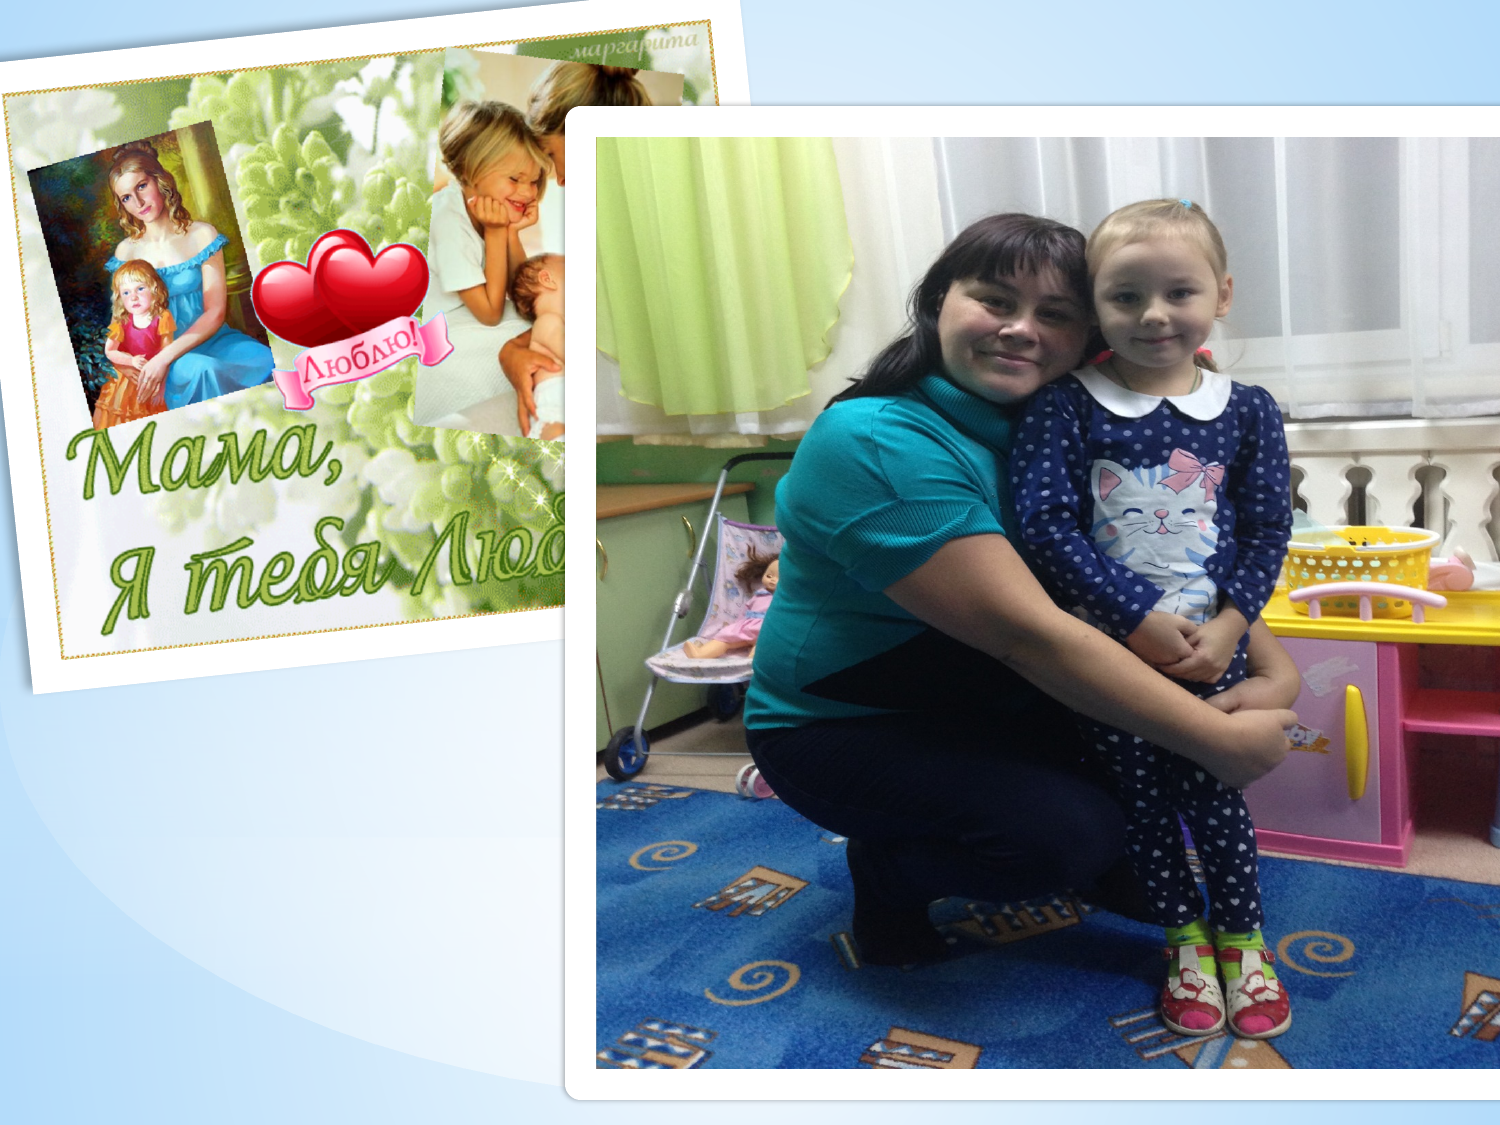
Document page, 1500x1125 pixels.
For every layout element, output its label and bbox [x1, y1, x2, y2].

picture [58, 625, 387, 660]
picture [3, 91, 29, 342]
picture [388, 20, 713, 54]
picture [596, 136, 1500, 1069]
list [29, 54, 743, 625]
